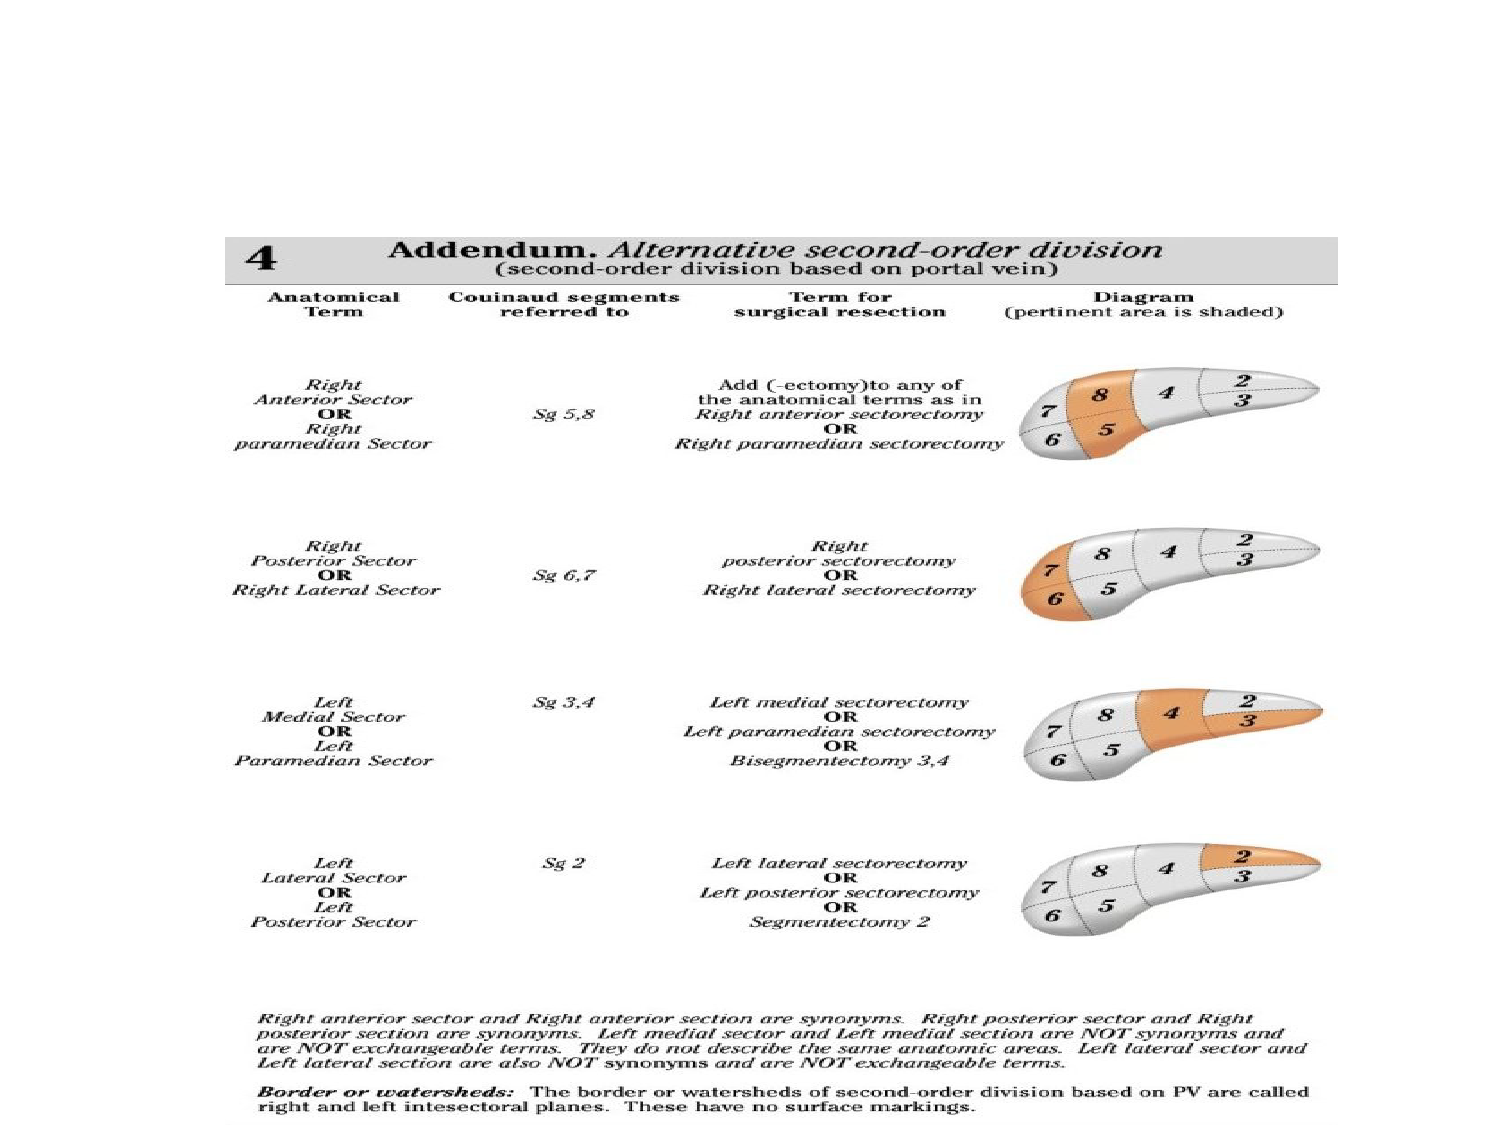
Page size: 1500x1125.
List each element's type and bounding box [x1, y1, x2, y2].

list [224, 237, 1338, 1125]
